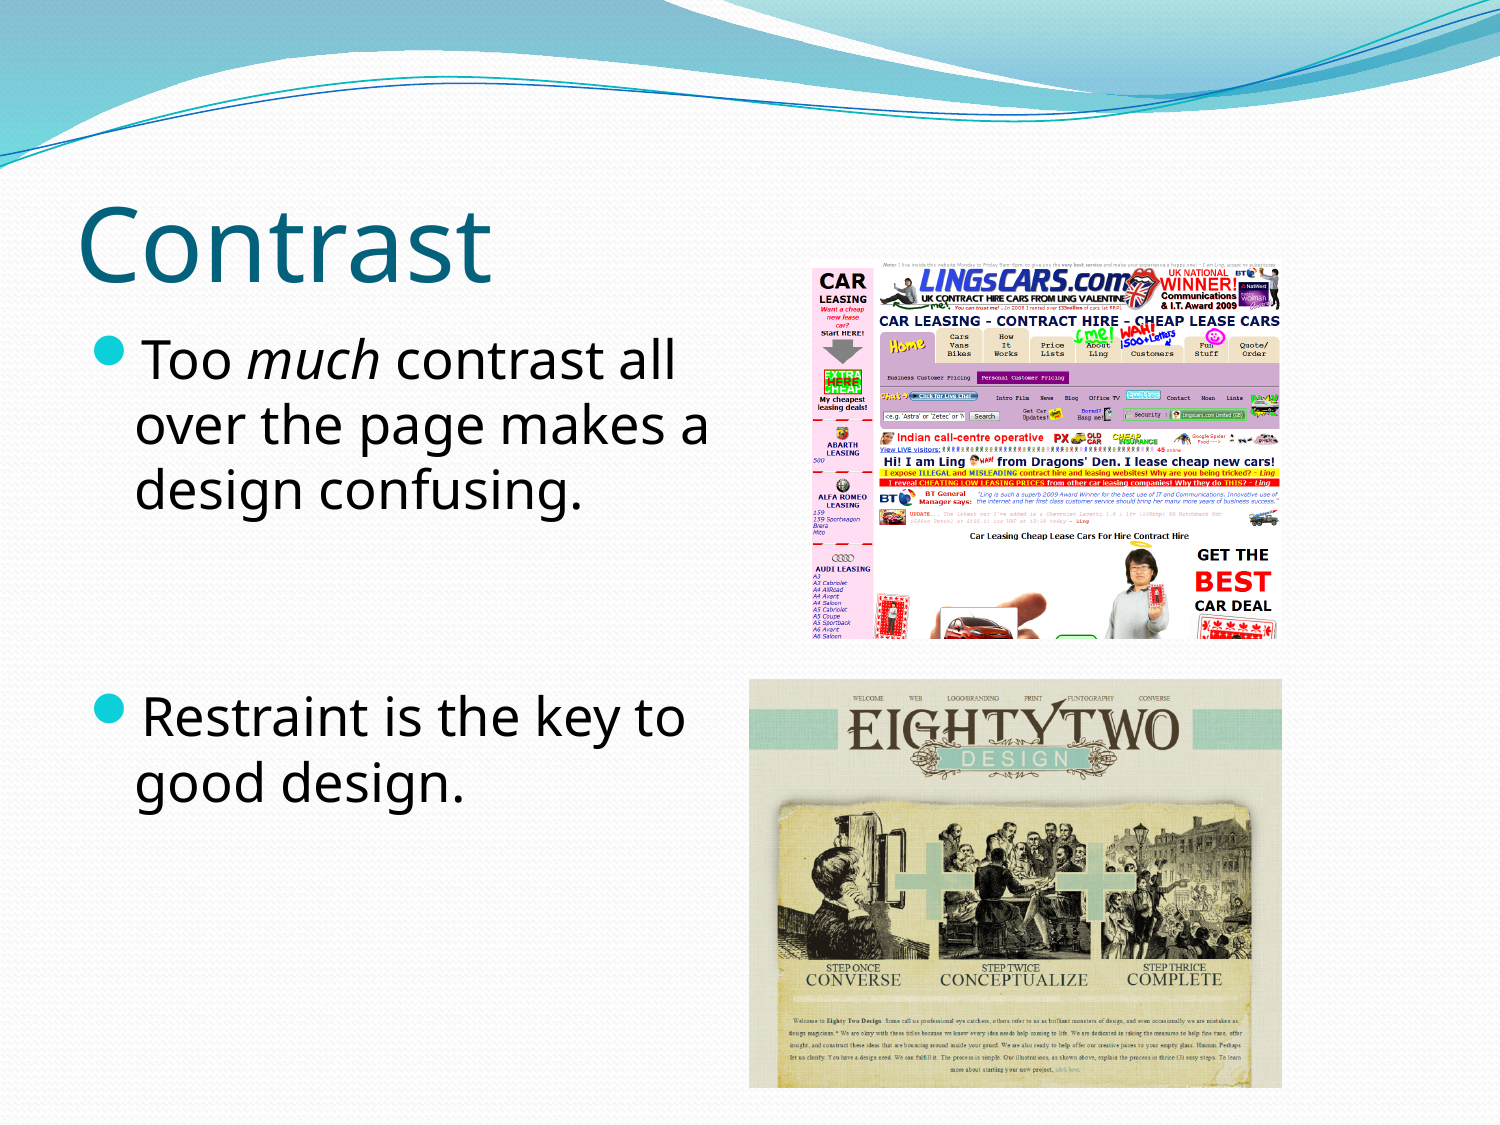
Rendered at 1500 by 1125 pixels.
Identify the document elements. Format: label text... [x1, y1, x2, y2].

picture [809, 259, 1283, 640]
title Contrast [75, 115, 1425, 303]
list Too much contrast all over the page makes a design confusing. Restraint is the key to good design. [75, 317, 810, 1049]
picture [748, 679, 1282, 1088]
